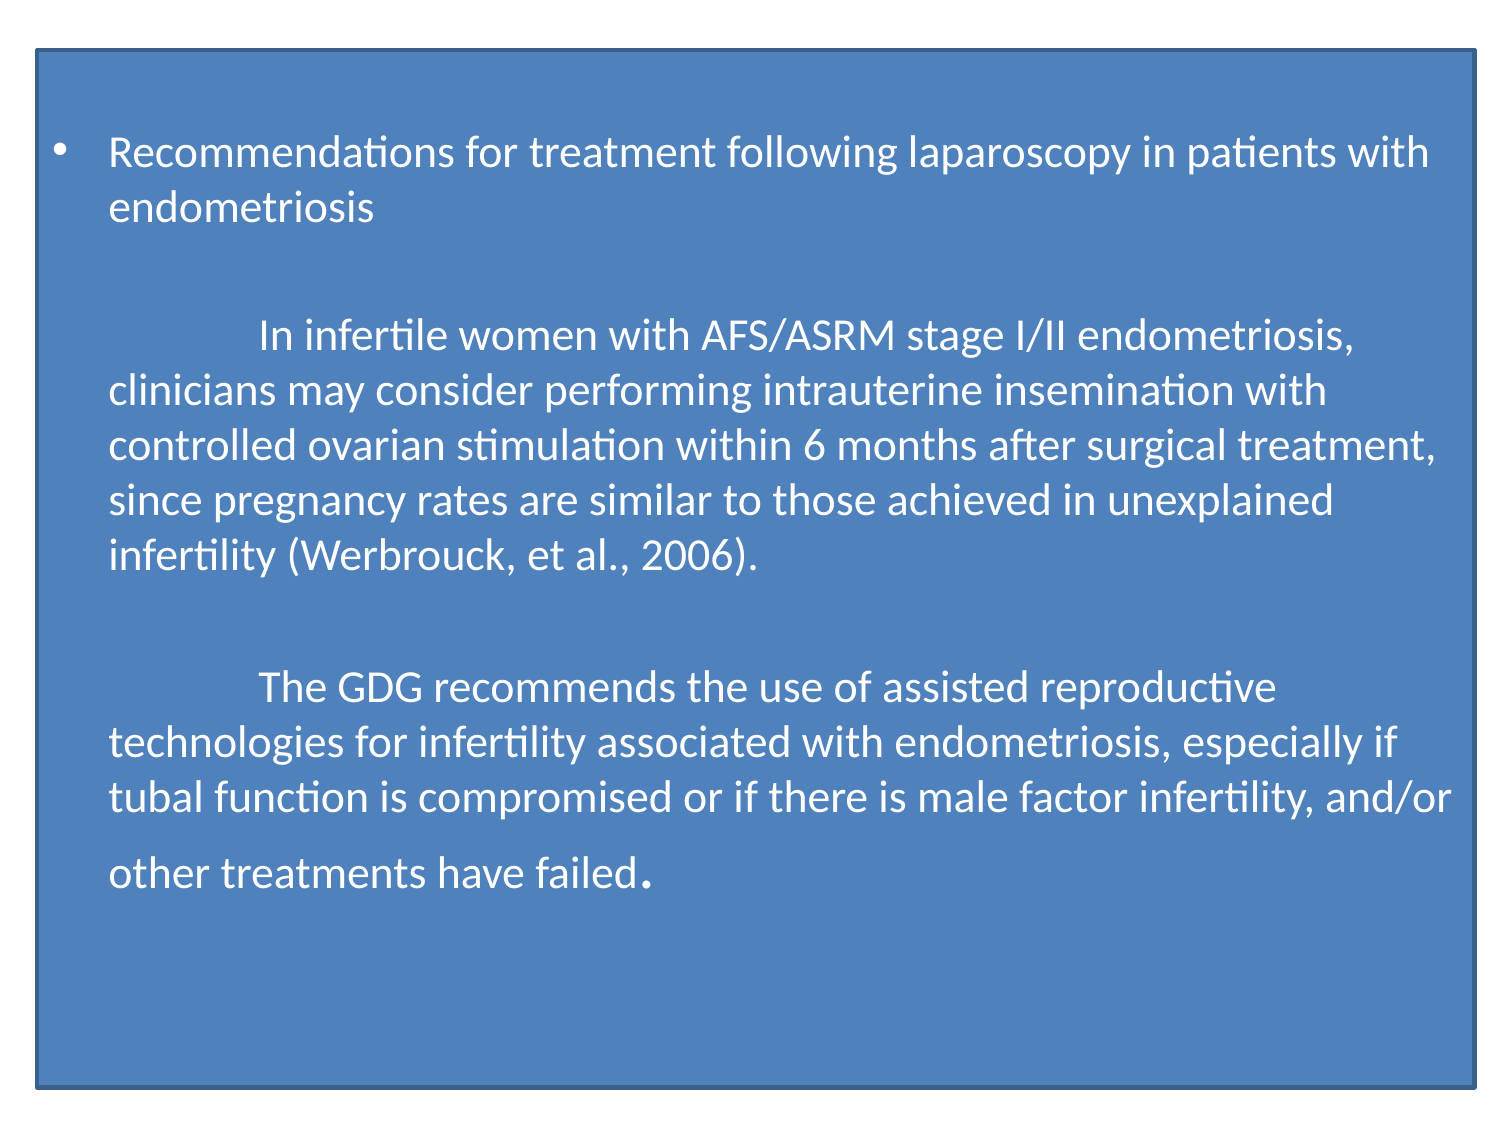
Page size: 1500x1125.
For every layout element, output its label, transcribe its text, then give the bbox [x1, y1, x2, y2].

list Recommendations for treatment following laparoscopy in patients with endometriosis In infertile women with AFS/ASRM stage I/II endometriosis, clinicians may consider performing intrauterine insemination with controlled ovarian stimulation within 6 months after surgical treatment, since pregnancy rates are similar to those achieved in unexplained infertility (Werbrouck, et al., 2006). The GDG recommends the use of assisted reproductive technologies for infertility associated with endometriosis, especially if tubal function is compromised or if there is male factor infertility, and/or other treatments have failed. [35, 48, 1477, 1090]
